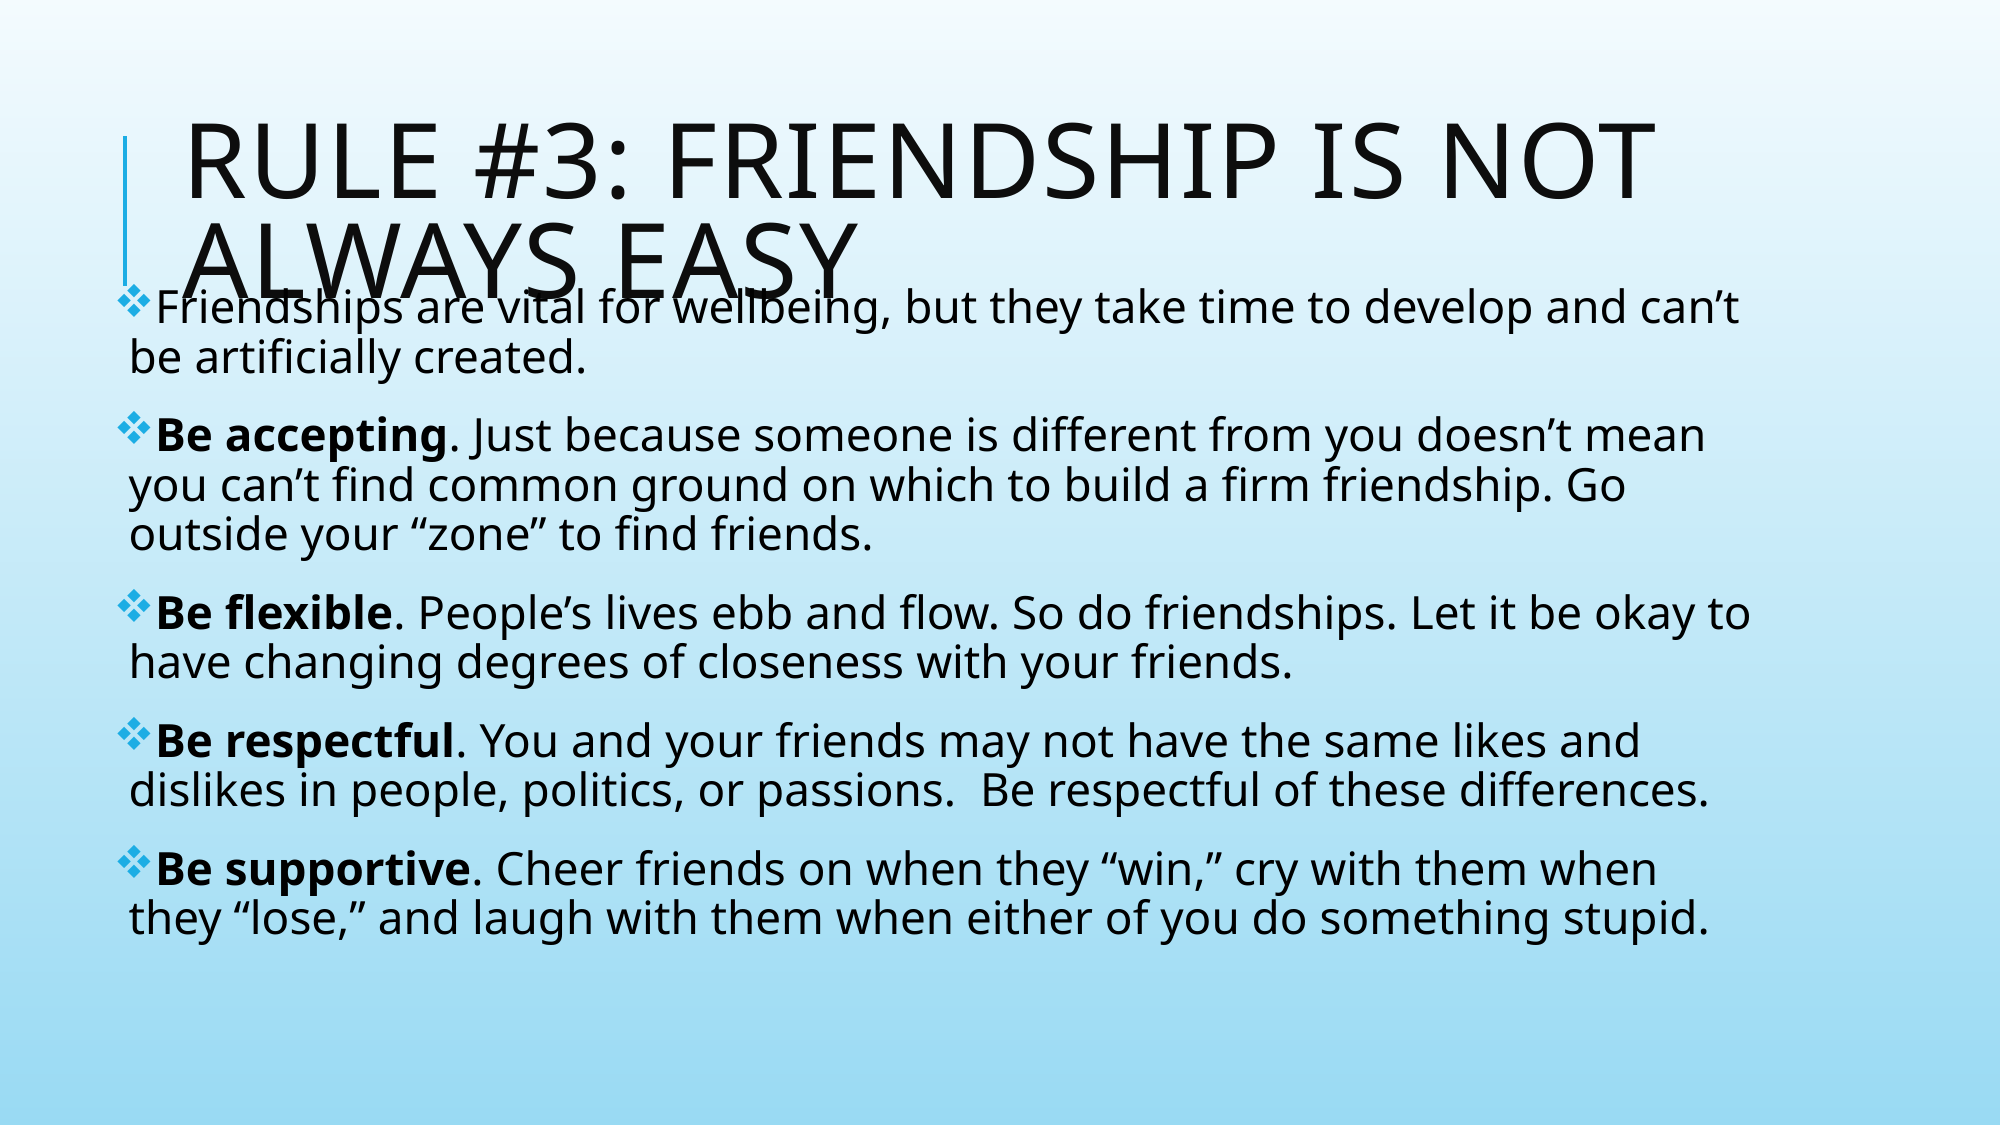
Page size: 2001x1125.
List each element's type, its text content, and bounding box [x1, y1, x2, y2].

list Friendships are vital for wellbeing, but they take time to develop and can’t be artificially created. Be accepting. Just because someone is different from you doesn’t mean you can’t find common ground on which to build a firm friendship. Go outside your “zone” to find friends. Be flexible. People’s lives ebb and flow. So do friendships. Let it be okay to have changing degrees of closeness with your friends. Be respectful. You and your friends may not have the same likes and dislikes in people, politics, or passions. Be respectful of these differences. Be supportive. Cheer friends on when they “win,” cry with them when they “lose,” and laugh with them when either of you do something stupid. [106, 276, 1763, 1035]
title Rule #3: Friendship is not always easy [168, 96, 1763, 276]
